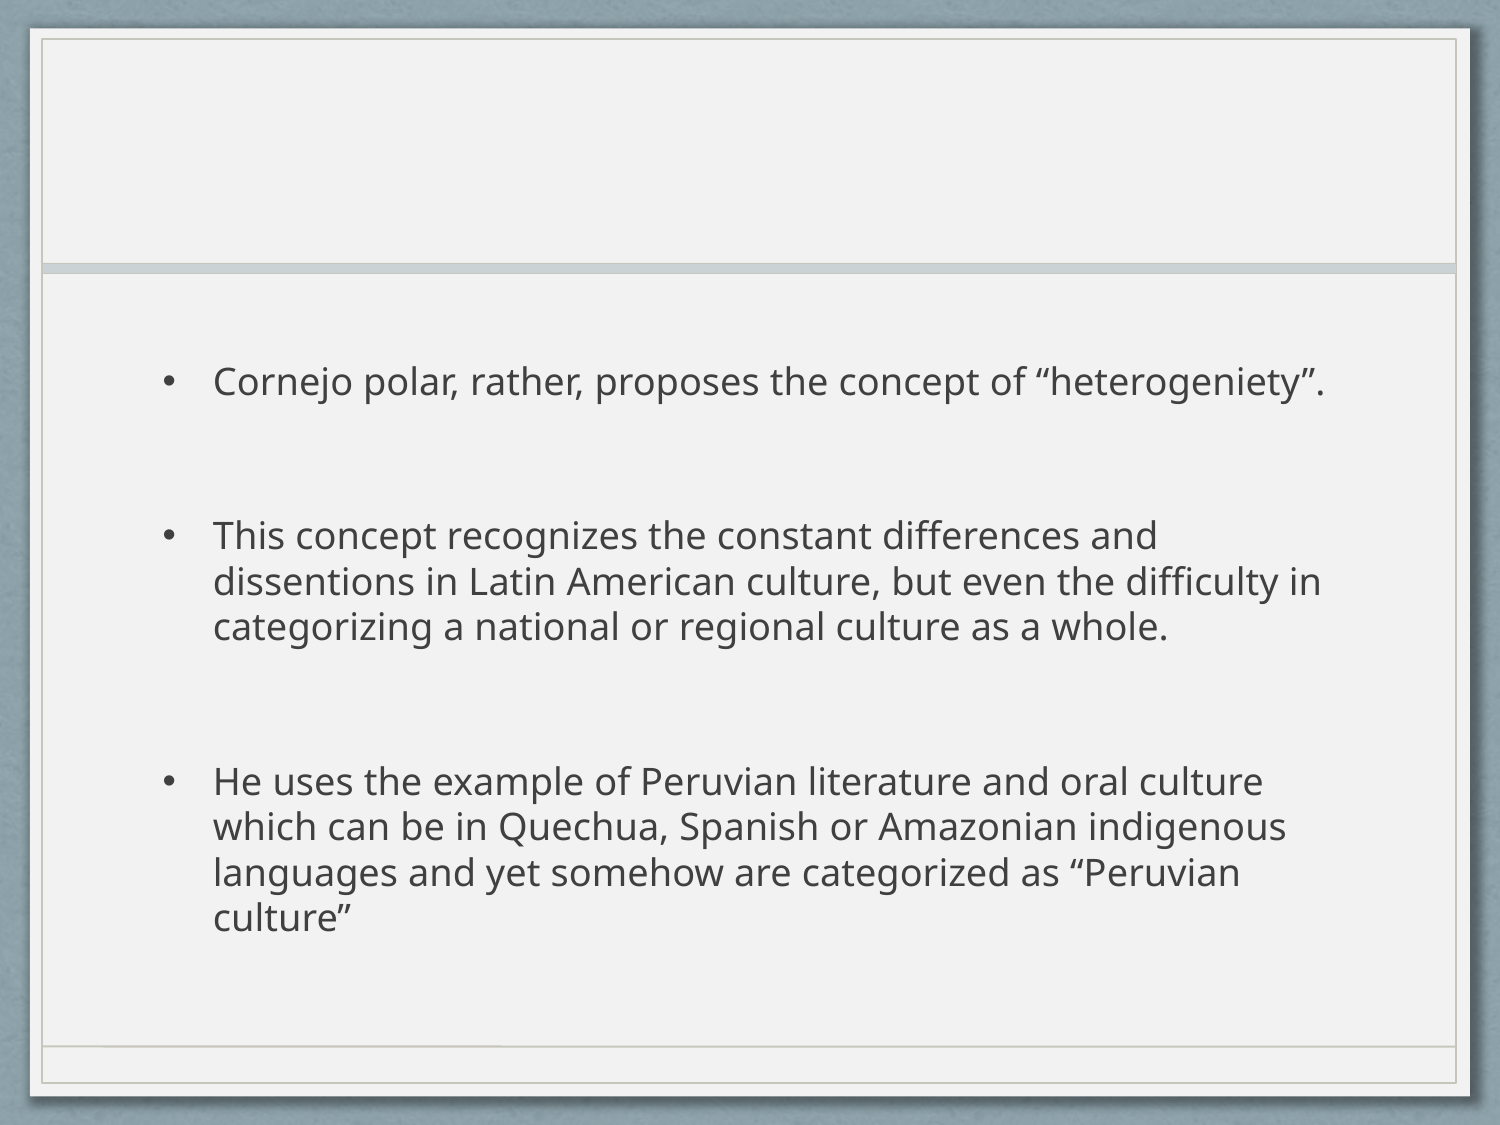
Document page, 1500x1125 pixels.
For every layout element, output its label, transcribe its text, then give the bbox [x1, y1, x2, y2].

list Cornejo polar, rather, proposes the concept of “heterogeniety”. This concept recognizes the constant differences and dissentions in Latin American culture, but even the difficulty in categorizing a national or regional culture as a whole. He uses the example of Peruvian literature and oral culture which can be in Quechua, Spanish or Amazonian indigenous languages and yet somehow are categorized as “Peruvian culture” [147, 350, 1353, 995]
